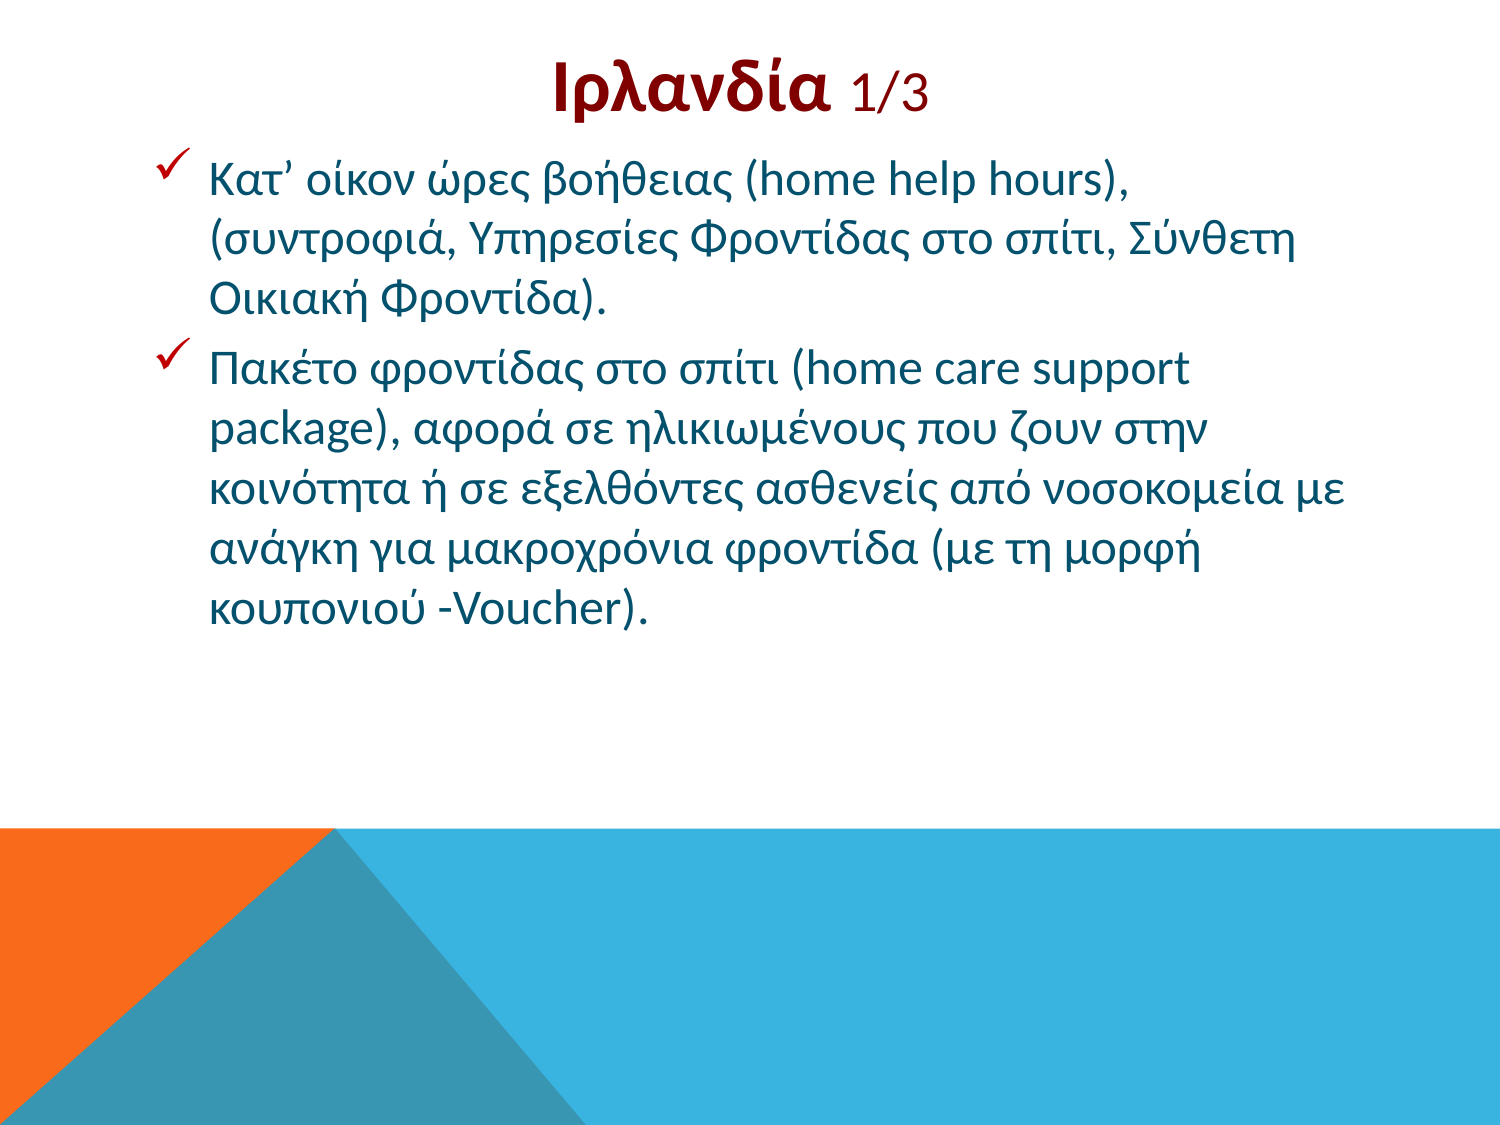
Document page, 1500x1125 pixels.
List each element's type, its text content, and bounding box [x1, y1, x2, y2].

title Ιρλανδία 1/3 [112, 12, 1369, 150]
list Kατ’ οίκον ώρες βοήθειας (home help hours), (συντροφιά, Υπηρεσίες Φροντίδας στο σπίτι, Σύνθετη Οικιακή Φροντίδα). Πακέτο φροντίδας στο σπίτι (home care support package), αφορά σε ηλικιωμένους που ζουν στην κοινότητα ή σε εξελθόντες ασθενείς από νοσοκομεία με ανάγκη για μακροχρόνια φροντίδα (με τη μορφή κουπονιού -Voucher). [137, 137, 1372, 825]
